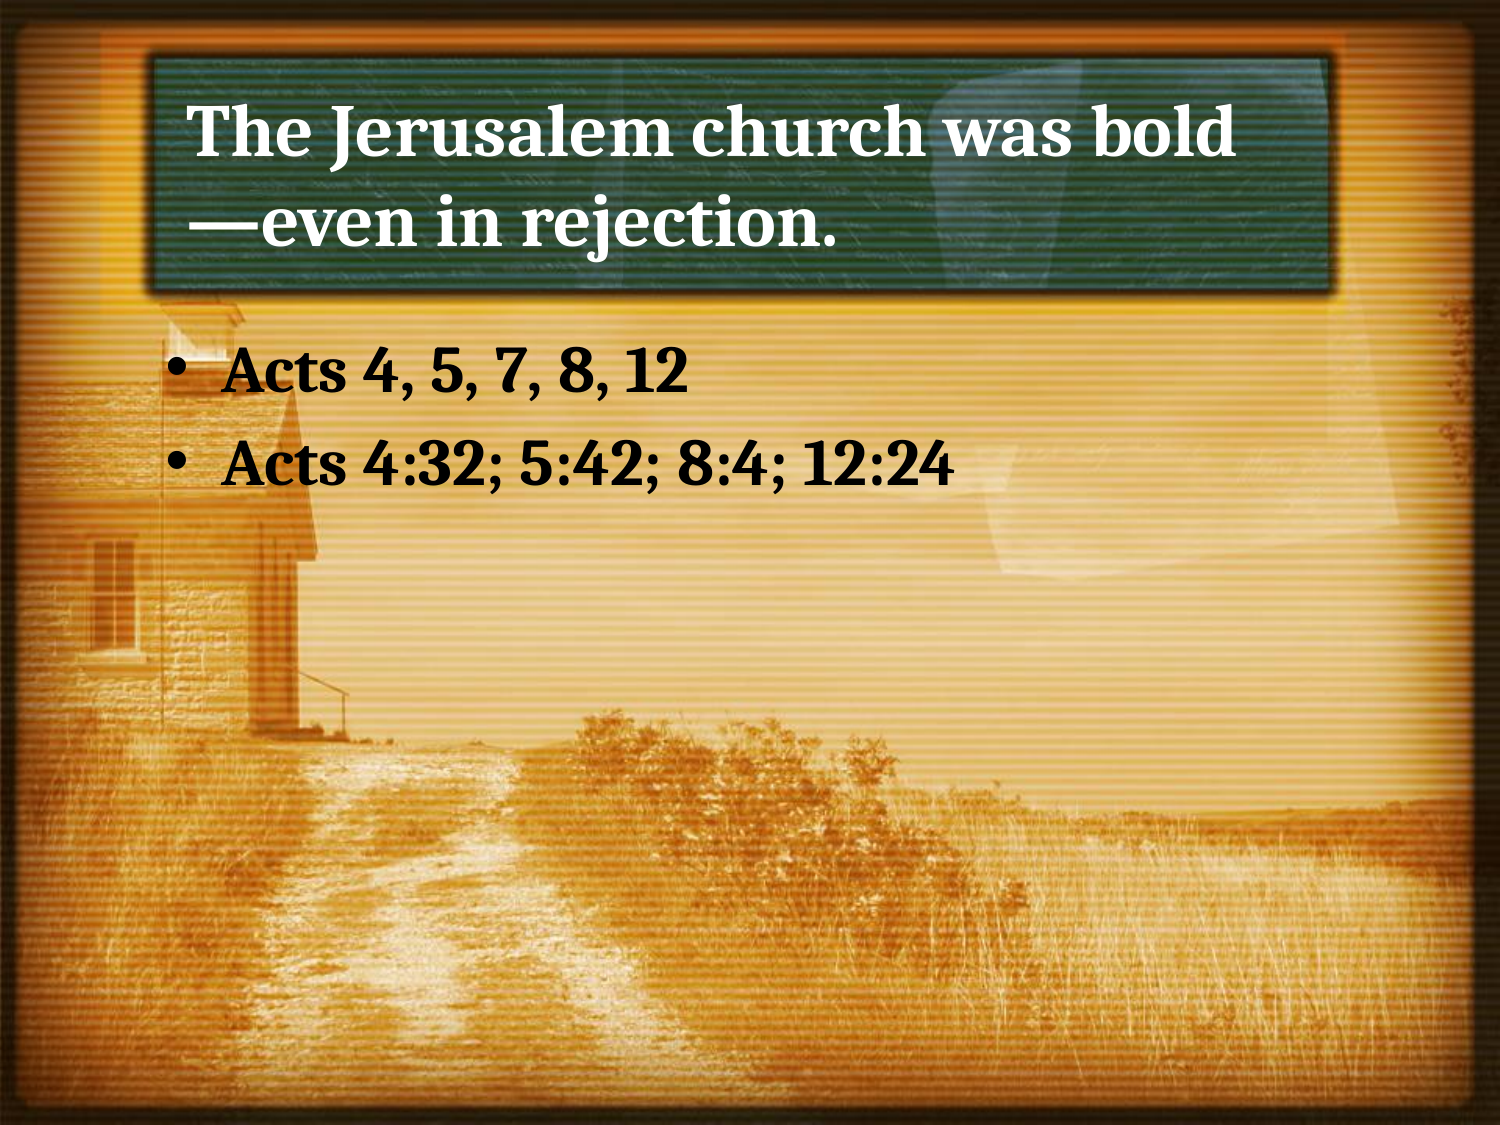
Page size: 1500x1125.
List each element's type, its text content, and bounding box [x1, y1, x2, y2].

list Acts 4, 5, 7, 8, 12 Acts 4:32; 5:42; 8:4; 12:24 [150, 318, 1331, 1005]
title The Jerusalem church was bold—even in rejection. [171, 77, 1314, 266]
picture [0, 0, 1500, 1125]
